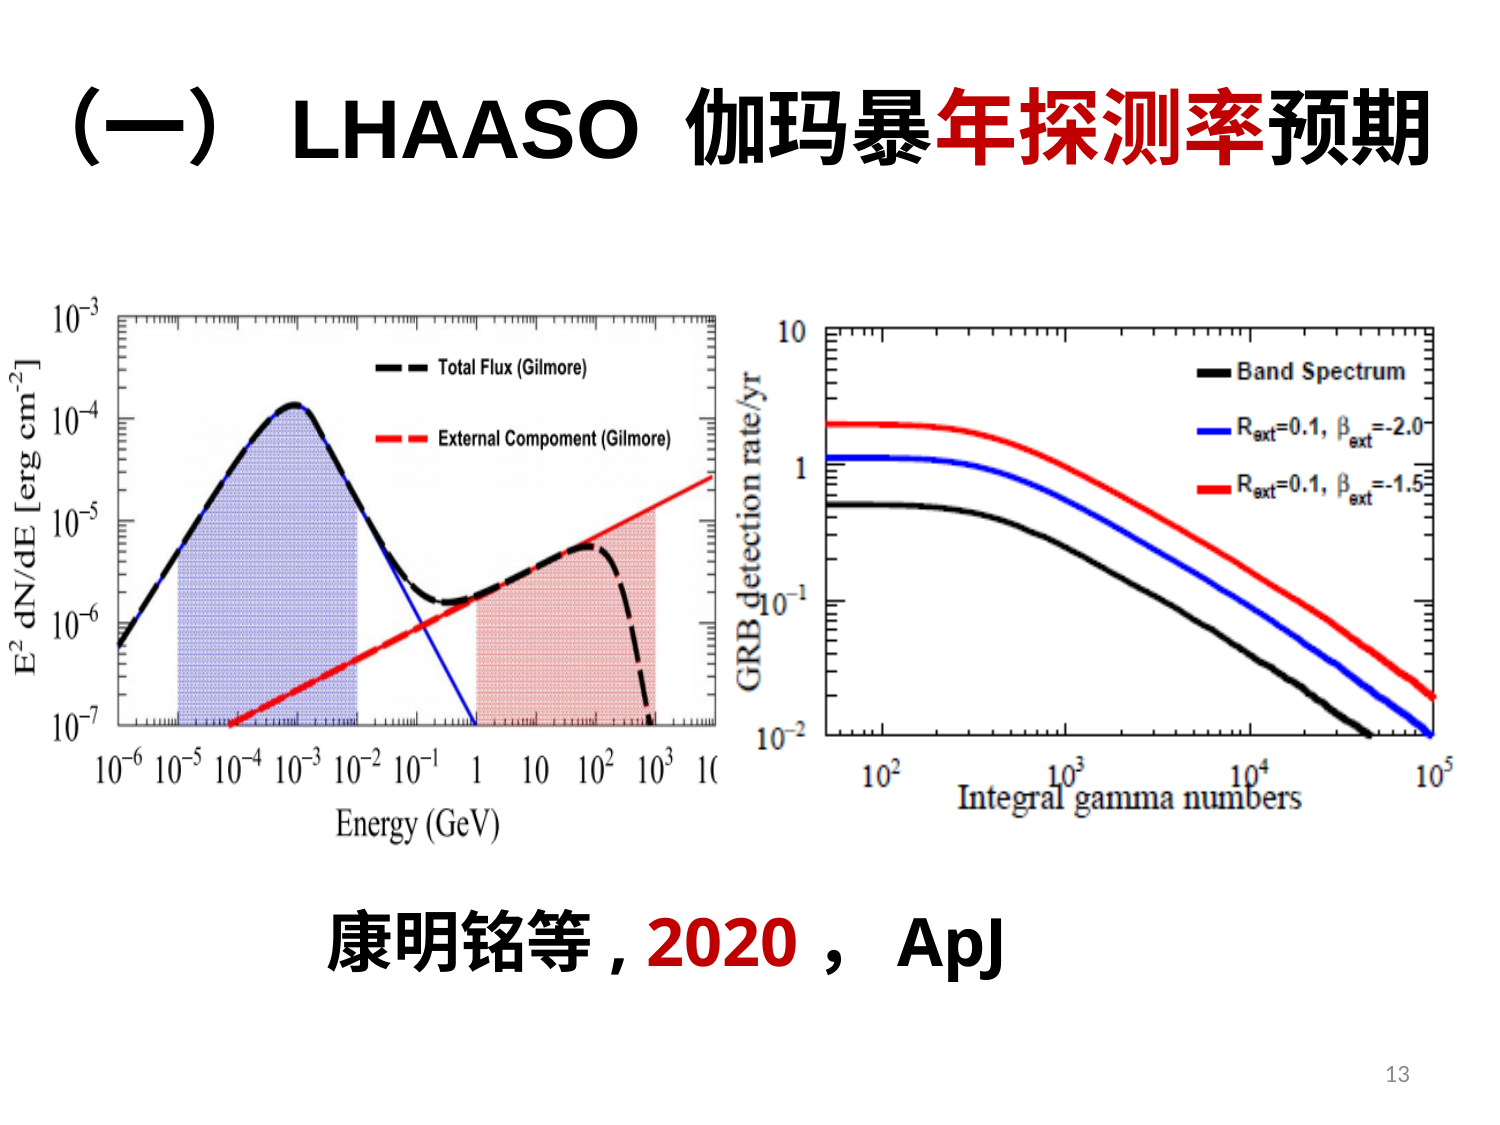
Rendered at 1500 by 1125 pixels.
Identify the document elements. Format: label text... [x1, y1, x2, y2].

text_box 康明铭等, 2020，ApJ [64, 845, 1270, 1034]
text_box （一）LHAASO 伽玛暴年探测率预期 [0, 30, 1457, 219]
picture [0, 282, 1483, 847]
slide_number 13 [1074, 1042, 1425, 1103]
